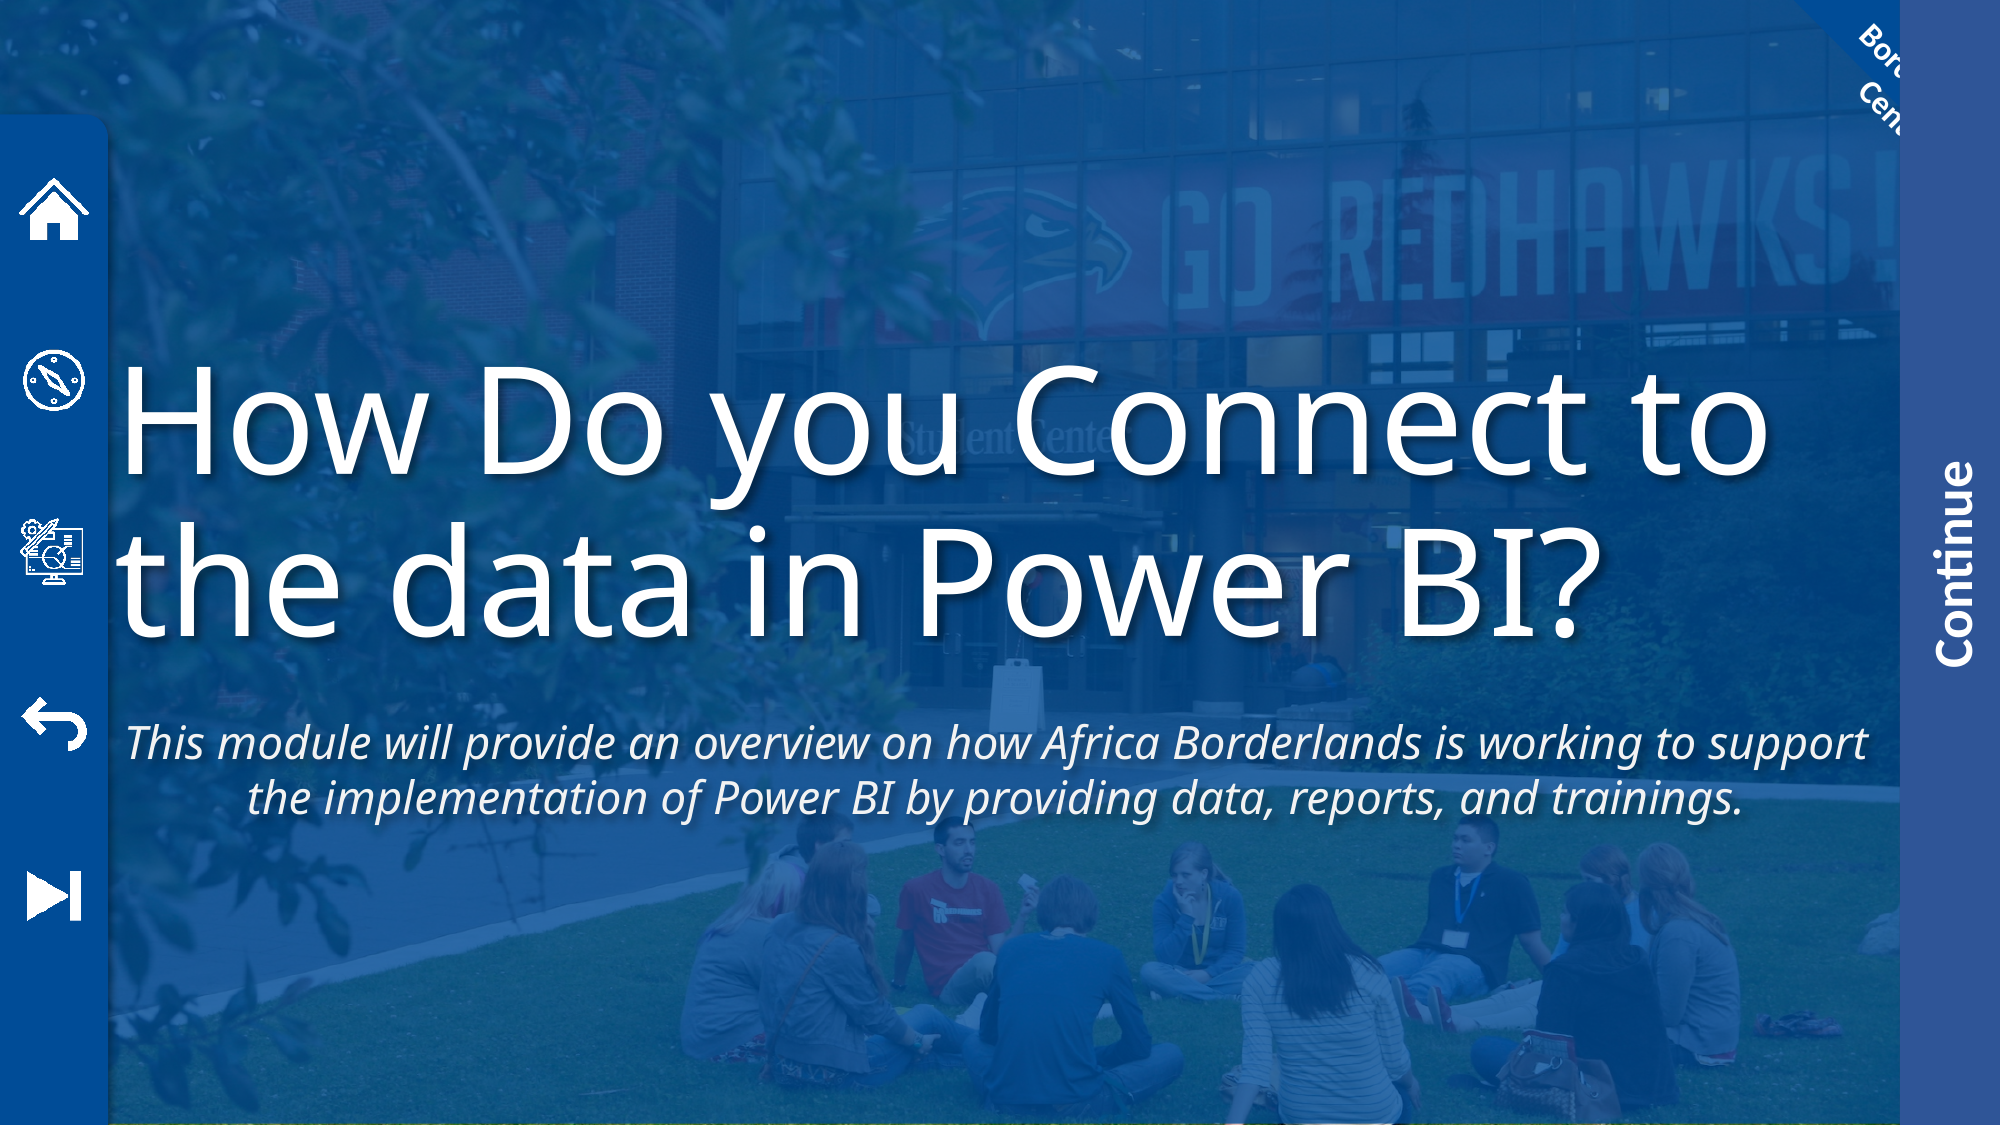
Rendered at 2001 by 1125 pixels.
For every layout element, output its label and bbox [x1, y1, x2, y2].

text_box [0, 114, 108, 1125]
picture [0, 0, 2000, 1125]
